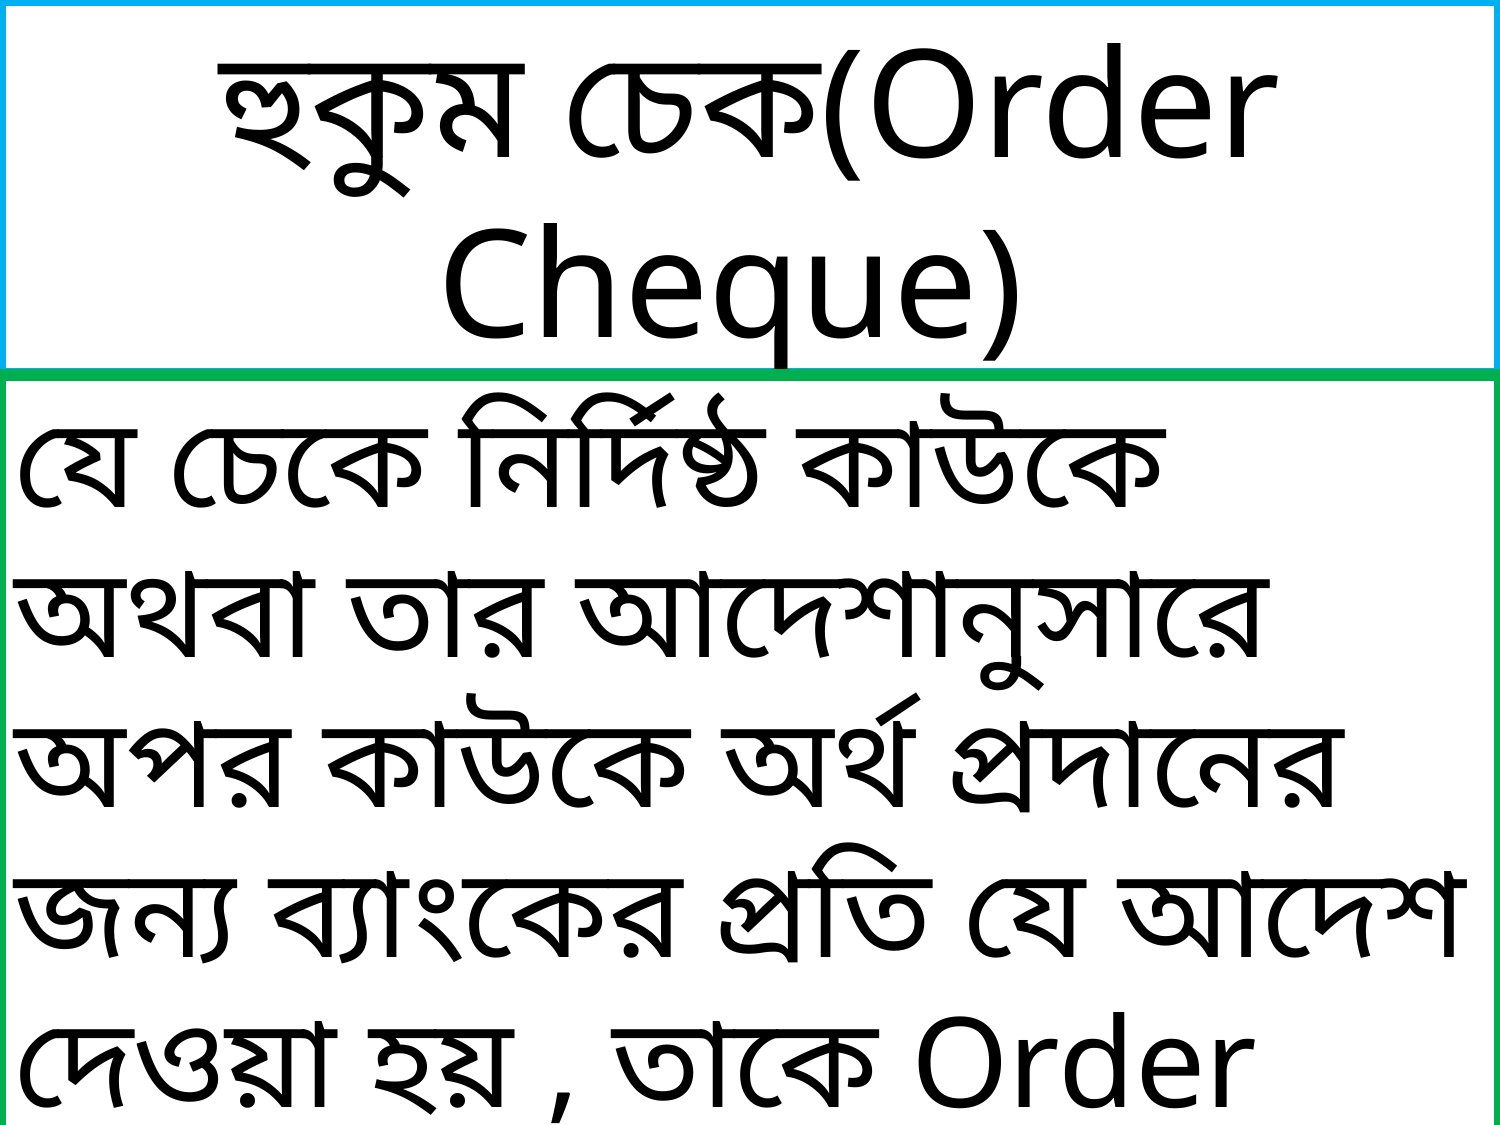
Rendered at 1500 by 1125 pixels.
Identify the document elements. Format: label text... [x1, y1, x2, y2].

text_box হুকুম চেক(Order Cheque) [0, 0, 1500, 374]
text_box যে চেকে নির্দিষ্ঠ কাউকে অথবা তার আদেশানুসারে অপর কাউকে অর্থ প্রদানের জন্য ব্যাংকের প্রতি যে আদেশ দেওয়া হয় , তাকে Order Cheque বা হুকুম চেক বলে । [0, 374, 1500, 1125]
